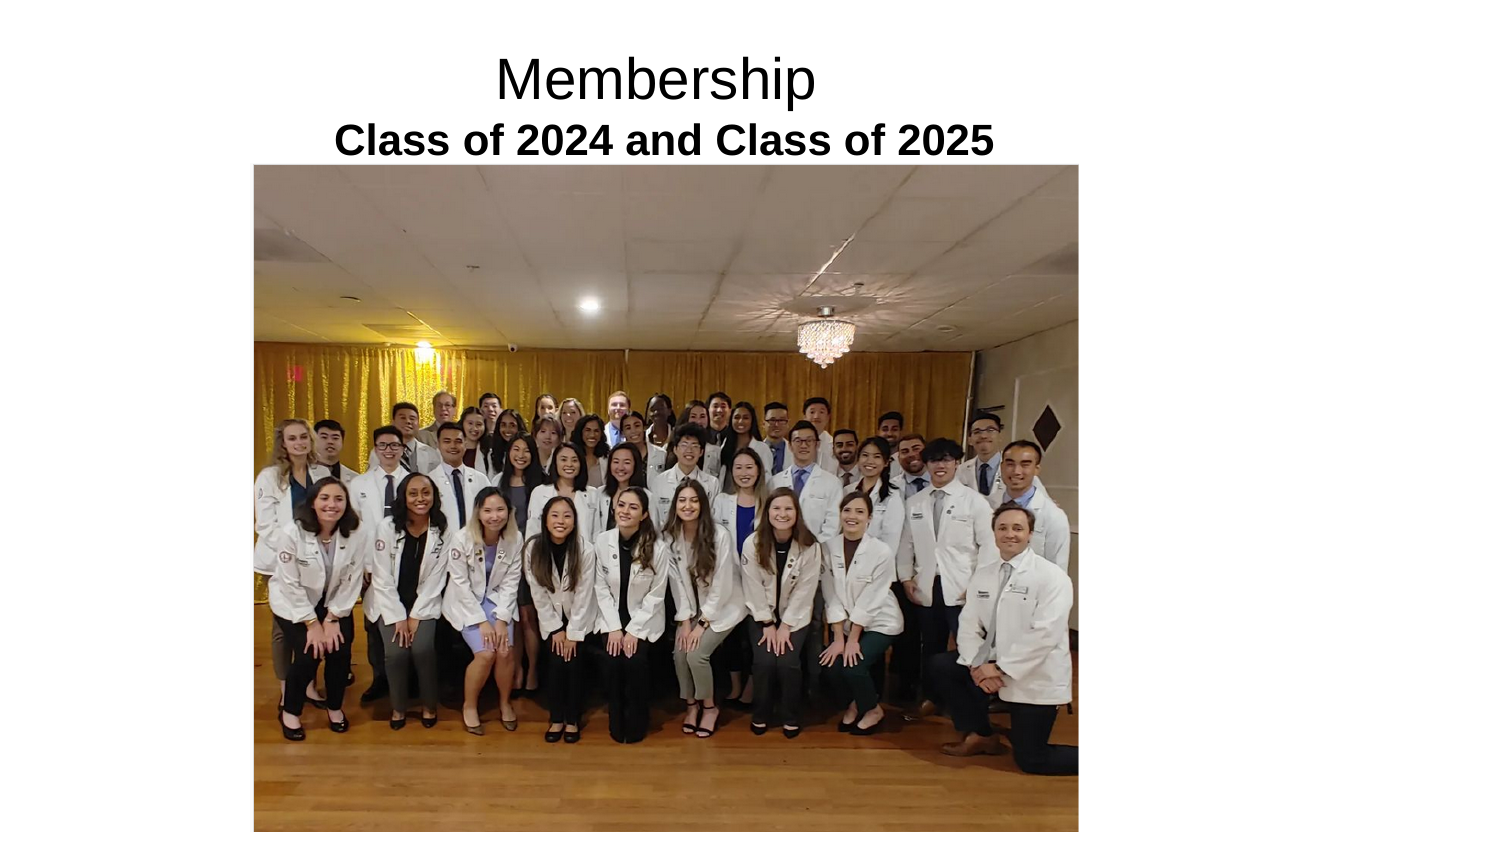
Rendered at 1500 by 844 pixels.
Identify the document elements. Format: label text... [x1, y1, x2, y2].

title Membership Class of 2024 and Class of 2025 [85, 36, 1243, 209]
picture [250, 162, 1079, 832]
